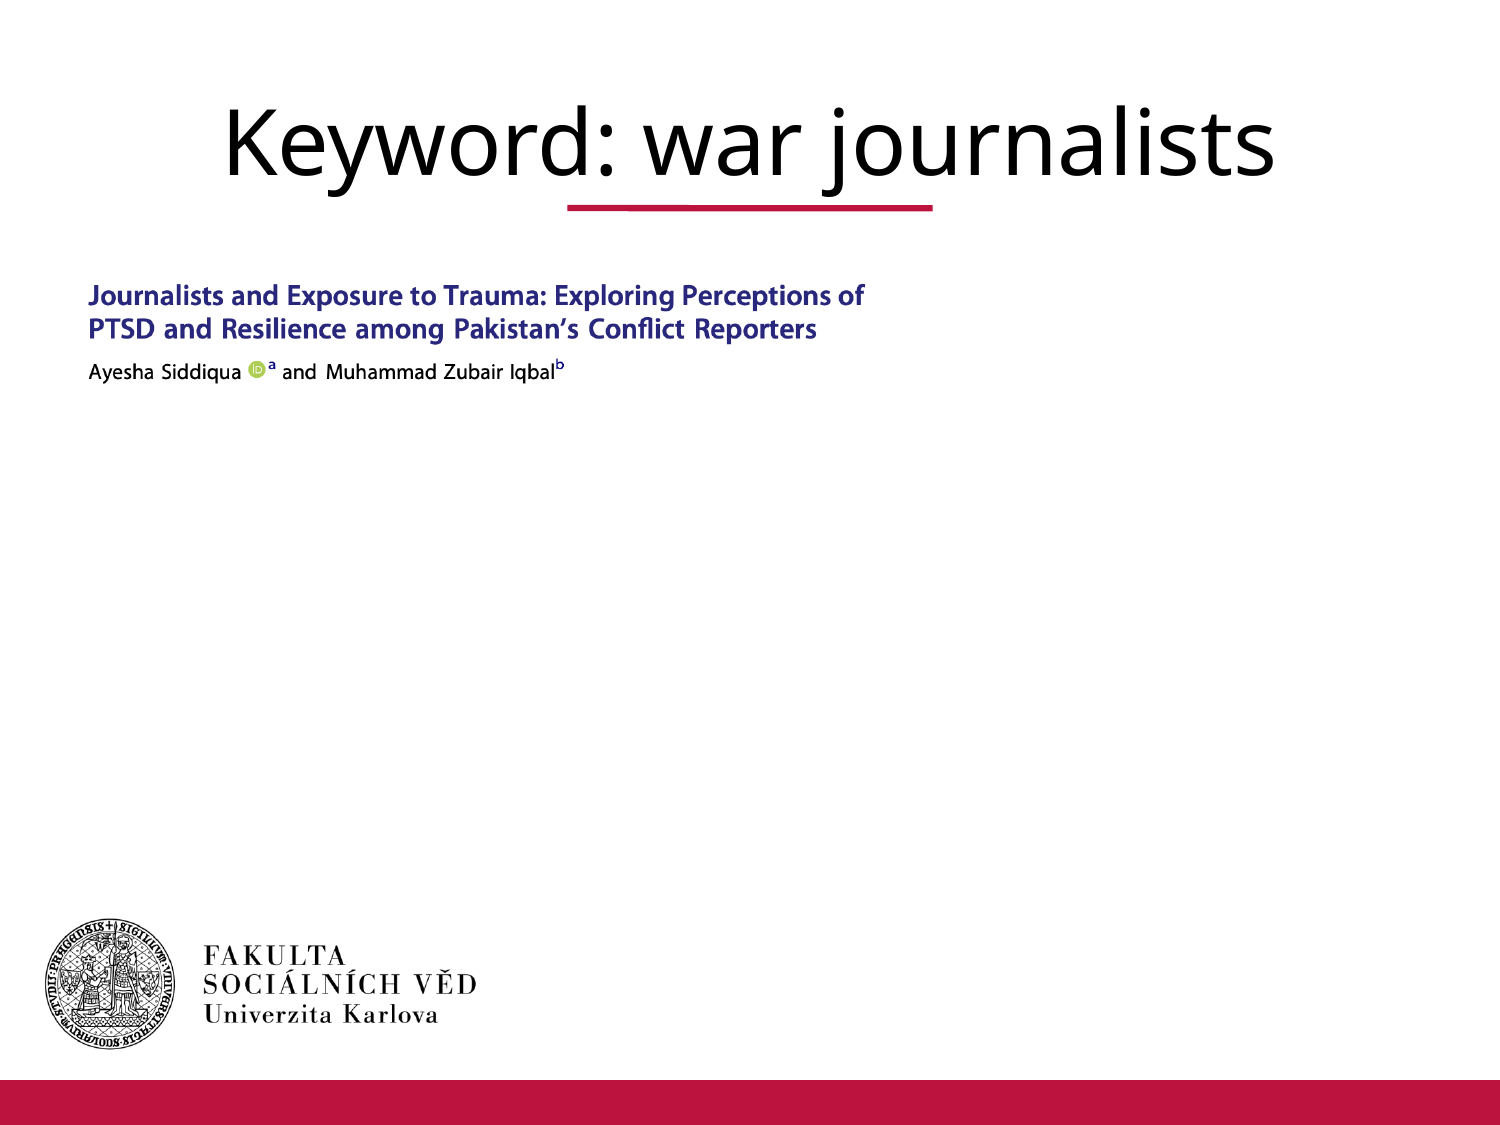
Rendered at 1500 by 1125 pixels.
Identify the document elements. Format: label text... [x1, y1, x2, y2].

picture [41, 916, 479, 1051]
title Keyword: war journalists [75, 45, 1425, 233]
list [74, 269, 881, 392]
